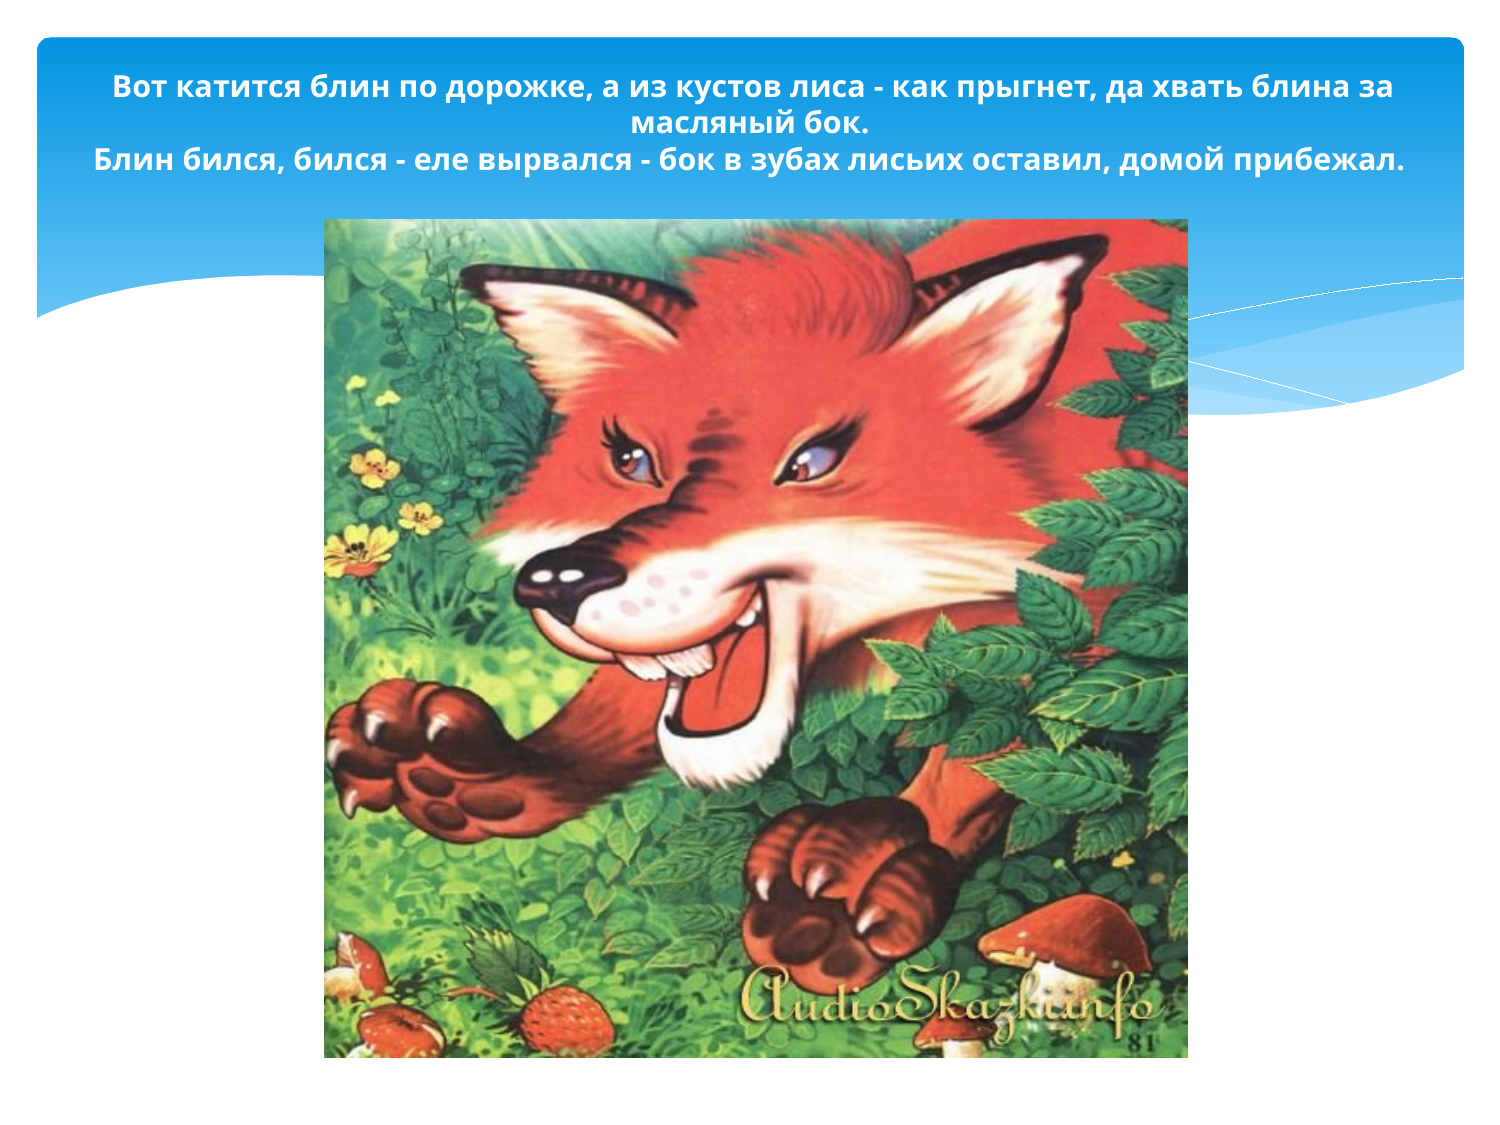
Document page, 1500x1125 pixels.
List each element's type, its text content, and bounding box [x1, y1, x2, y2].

title Вот катится блин по дорожке, а из кустов лиса - как прыгнет, да хвать блина за масляный бок. Блин бился, бился - еле вырвался - бок в зубах лисьих оставил, домой прибежал. [75, 55, 1425, 261]
picture [324, 219, 1188, 1058]
